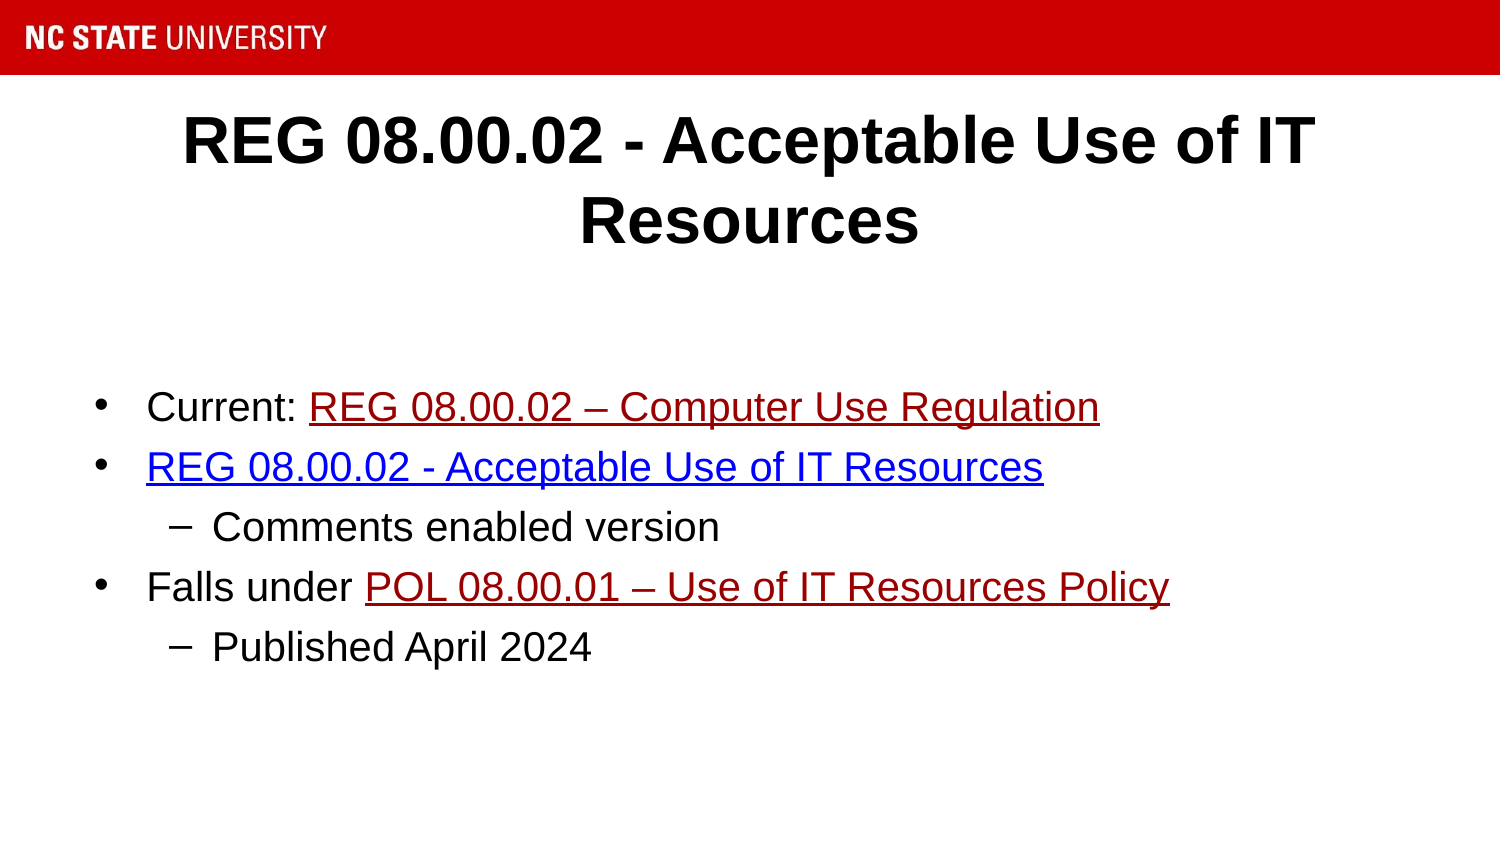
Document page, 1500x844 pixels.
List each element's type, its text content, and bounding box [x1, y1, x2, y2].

picture [0, 0, 1500, 75]
title REG 08.00.02 - Acceptable Use of IT Resources [75, 110, 1425, 243]
list Current: REG 08.00.02 – Computer Use Regulation REG 08.00.02 - Acceptable Use of IT Resources Comments enabled version Falls under POL 08.00.01 – Use of IT Resources Policy Published April 2024 [75, 371, 1425, 754]
